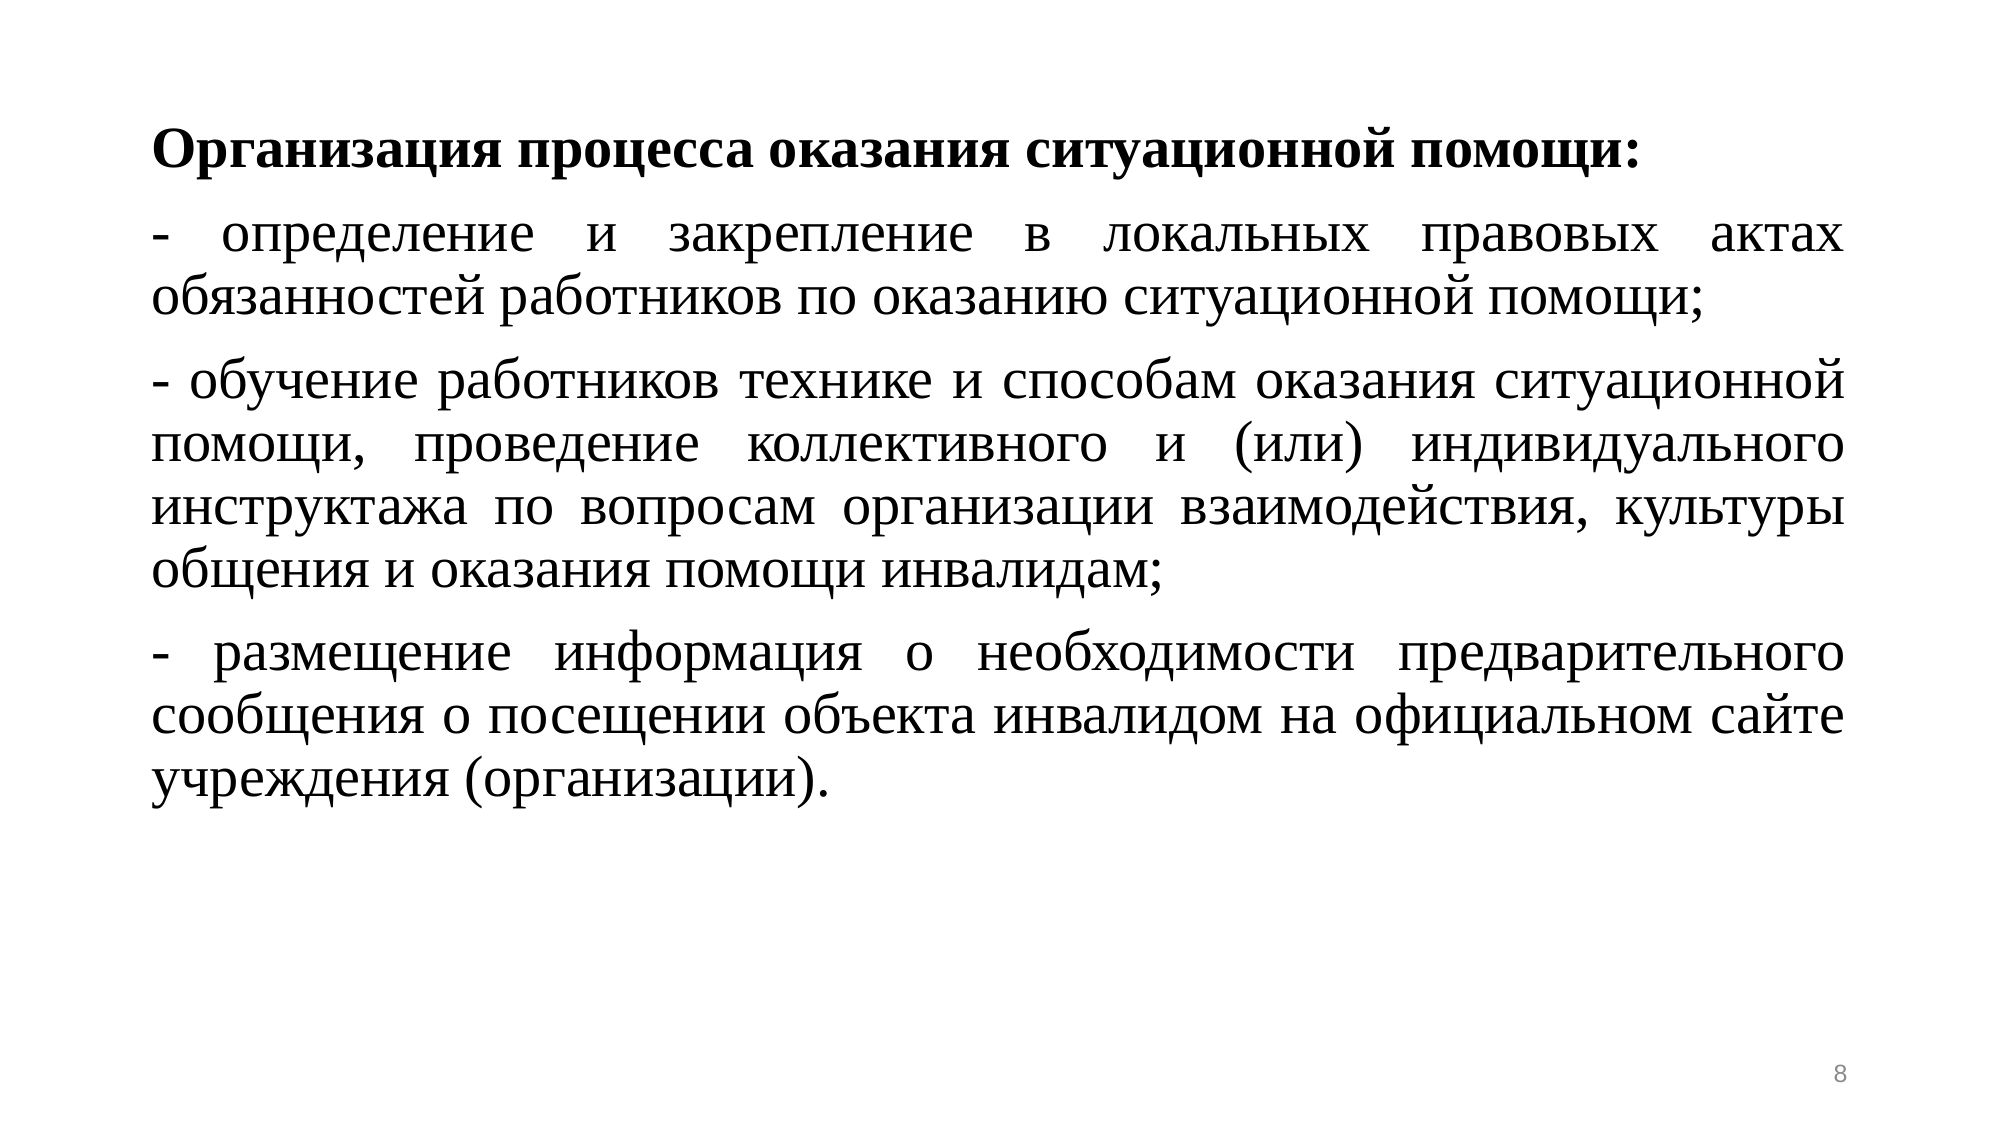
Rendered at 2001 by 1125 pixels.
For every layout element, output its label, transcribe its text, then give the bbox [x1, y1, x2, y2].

list Организация процесса оказания ситуационной помощи: - определение и закрепление в локальных правовых актах обязанностей работников по оказанию ситуационной помощи; - обучение работников технике и способам оказания ситуационной помощи, проведение коллективного и (или) индивидуального инструктажа по вопросам организации взаимодействия, культуры общения и оказания помощи инвалидам; - размещение информация о необходимости предварительного сообщения о посещении объекта инвалидом на официальном сайте учреждения (организации). [136, 109, 1862, 1000]
slide_number 8 [1412, 1042, 1863, 1103]
